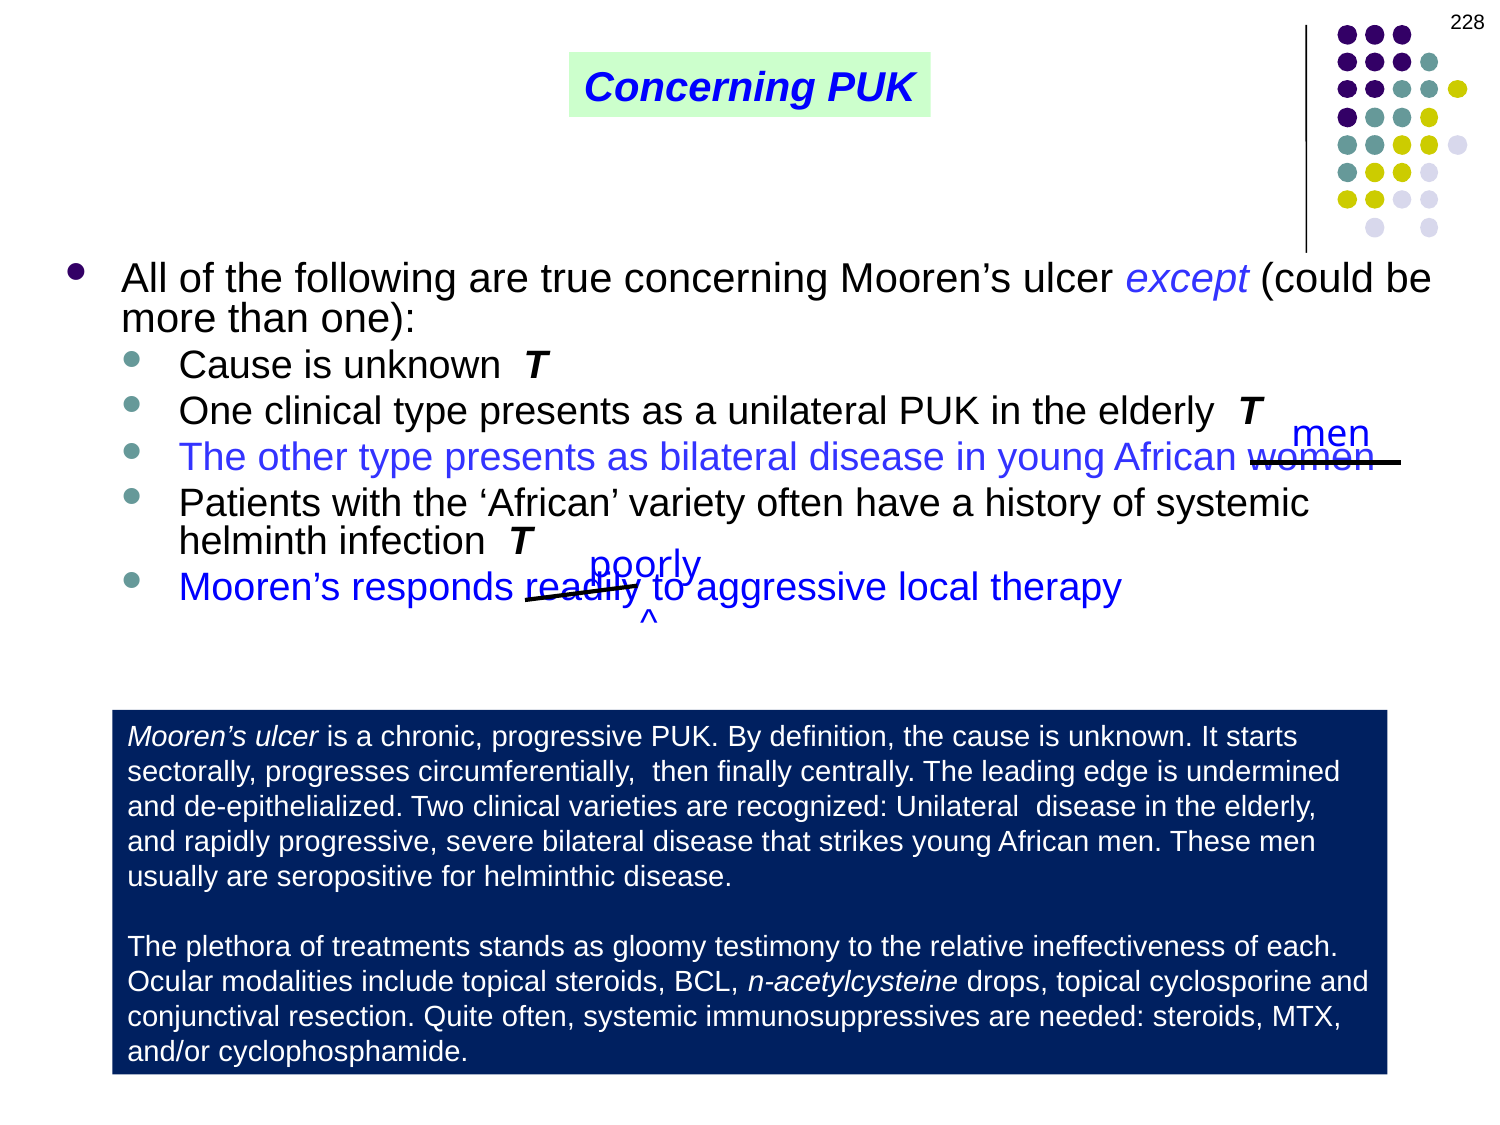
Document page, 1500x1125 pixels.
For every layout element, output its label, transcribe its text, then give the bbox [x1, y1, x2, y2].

text_box All of the following are true concerning Mooren’s ulcer except (could be more than one): Cause is unknown T One clinical type presents as a unilateral PUK in the elderly T The other type presents as bilateral disease in young African women Patients with the ‘African’ variety often have a history of systemic helminth infection T Mooren’s responds readily to aggressive local therapy [50, 252, 1450, 652]
text_box Concerning PUK [569, 52, 931, 117]
text_box poorly [573, 532, 717, 593]
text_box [524, 585, 638, 601]
text_box ^ [625, 591, 673, 651]
text_box Mooren’s ulcer is a chronic, progressive PUK. By definition, the cause is unknown. It starts sectorally, progresses circumferentially, then finally centrally. The leading edge is undermined and de-epithelialized. Two clinical varieties are recognized: Unilateral disease in the elderly, and rapidly progressive, severe bilateral disease that strikes young African men. These men usually are seropositive for helminthic disease. The plethora of treatments stands as gloomy testimony to the relative ineffectiveness of each. Ocular modalities include topical steroids, BCL, n-acetylcysteine drops, topical cyclosporine and conjunctival resection. Quite often, systemic immunosuppressives are needed: steroids, MTX, and/or cyclophosphamide. [112, 709, 1388, 1075]
text_box men [1276, 401, 1386, 462]
slide_number 228 [1149, 1, 1500, 77]
